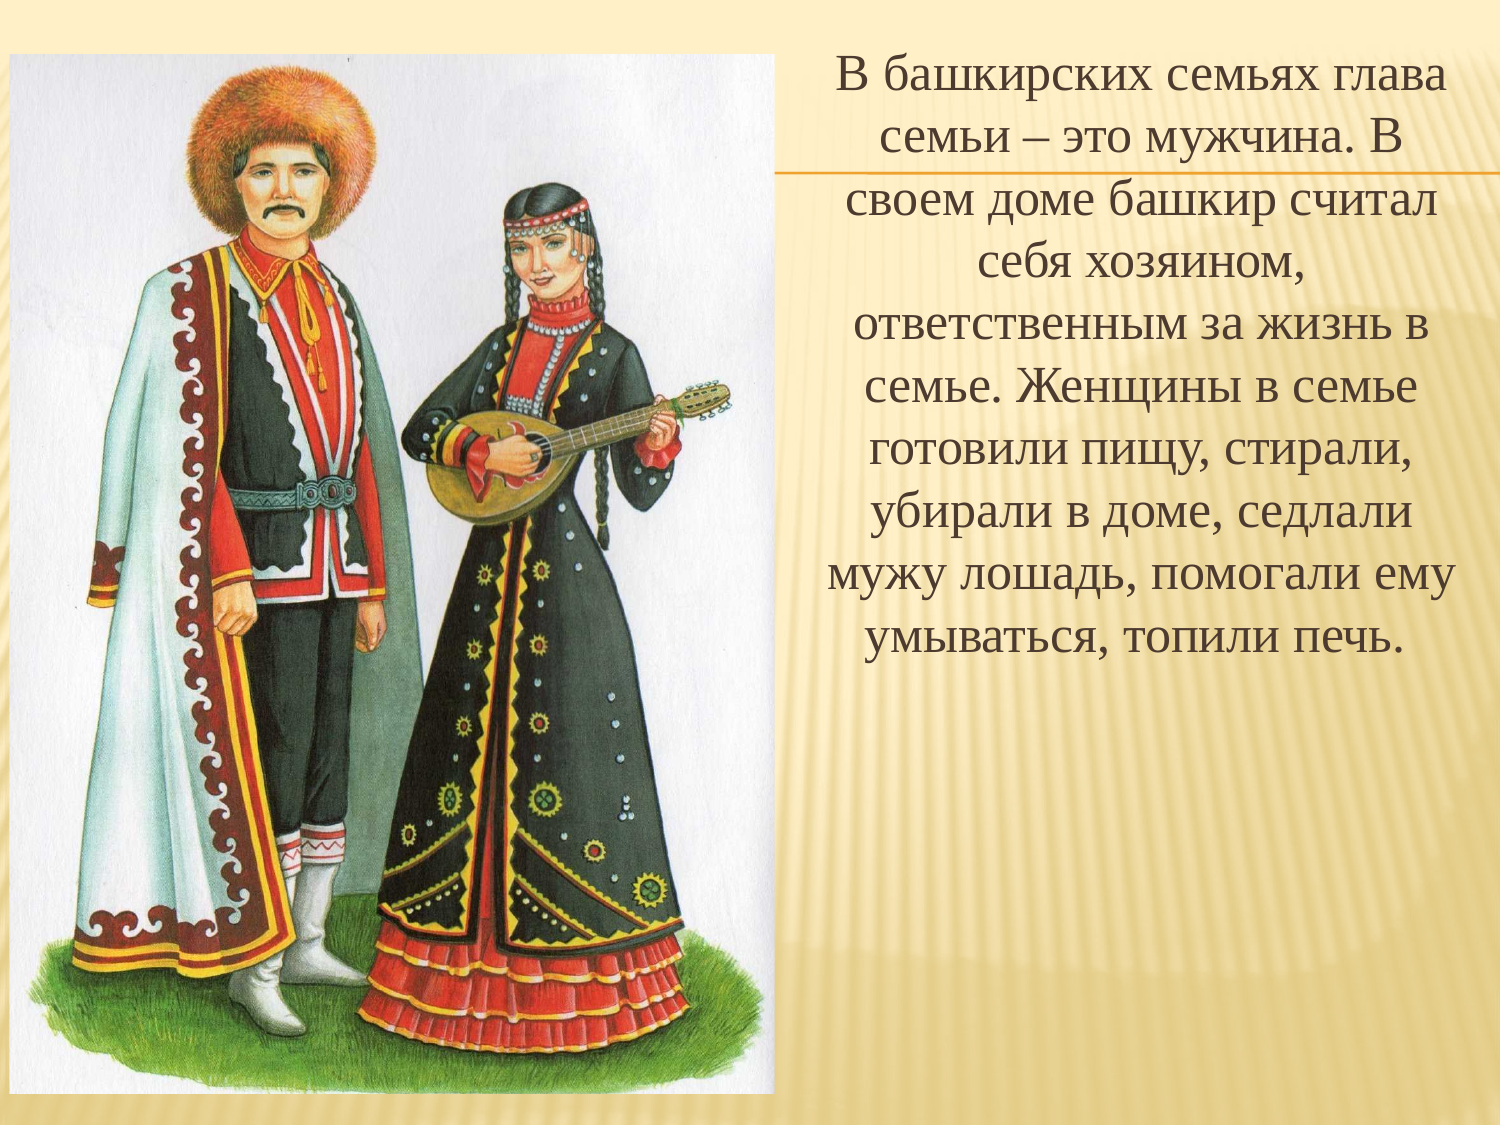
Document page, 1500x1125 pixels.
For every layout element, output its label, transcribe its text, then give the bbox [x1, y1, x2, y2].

picture [9, 54, 775, 1095]
list В башкирских семьях глава семьи – это мужчина. В своем доме башкир считал себя хозяином, ответственным за жизнь в семье. Женщины в семье готовили пищу, стирали, убирали в доме, седлали мужу лошадь, помогали ему умываться, топили печь. [809, 30, 1475, 998]
